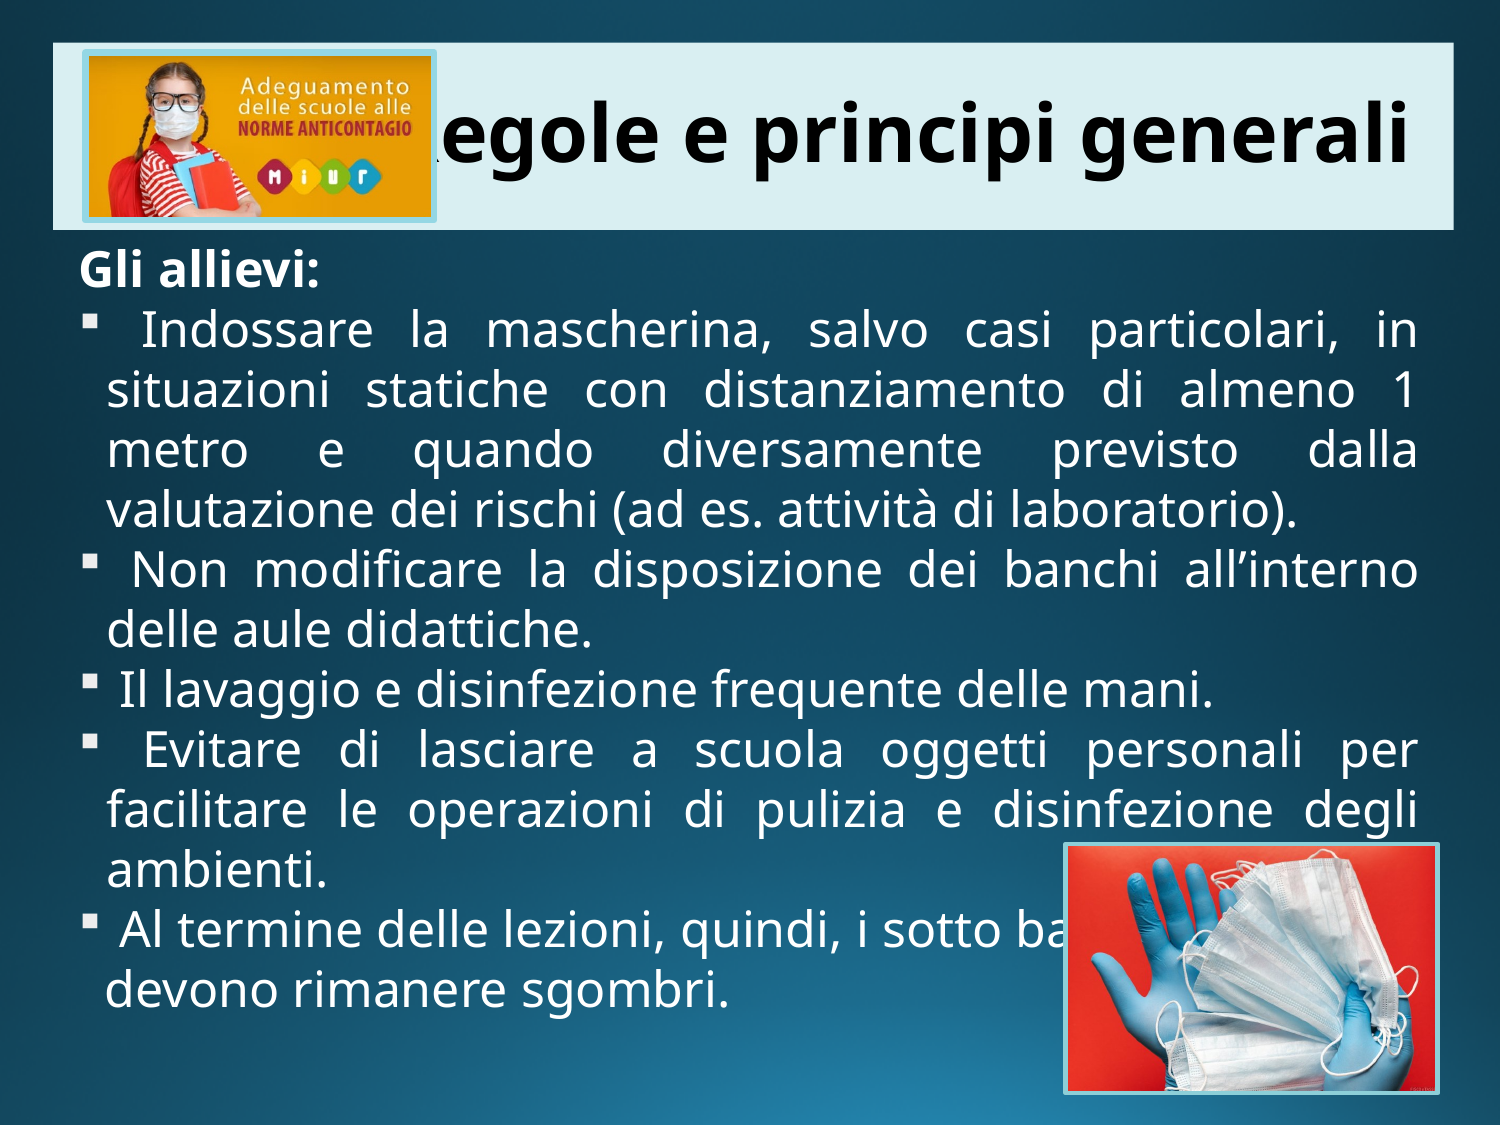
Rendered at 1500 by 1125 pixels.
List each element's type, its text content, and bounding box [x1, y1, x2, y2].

picture [0, 0, 1500, 1125]
text_box Regole e principi generali [53, 42, 1454, 230]
list Gli allievi: Indossare la mascherina, salvo casi particolari, in situazioni statiche con distanziamento di almeno 1 metro e quando diversamente previsto dalla valutazione dei rischi (ad es. attività di laboratorio). Non modificare la disposizione dei banchi all’interno delle aule didattiche. Il lavaggio e disinfezione frequente delle mani. Evitare di lasciare a scuola oggetti personali per facilitare le operazioni di pulizia e disinfezione degli ambienti. Al termine delle lezioni, quindi, i sotto banchi devono rimanere sgombri. [63, 230, 1436, 1091]
